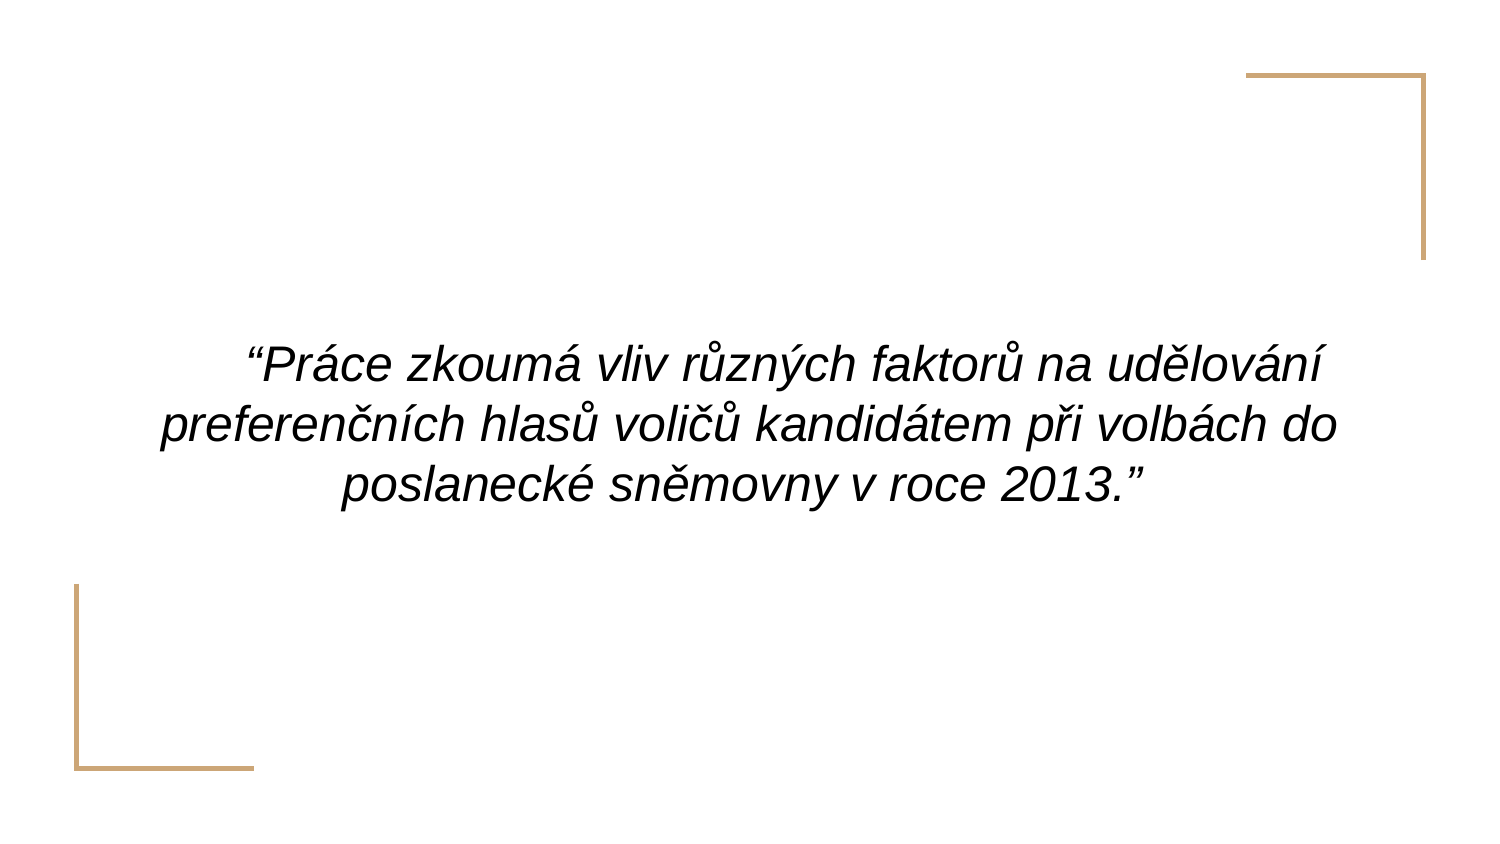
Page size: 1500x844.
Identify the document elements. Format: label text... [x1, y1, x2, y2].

title “Práce zkoumá vliv různých faktorů na udělování preferenčních hlasů voličů kandidátem při volbách do poslanecké sněmovny v roce 2013.” [126, 296, 1374, 548]
